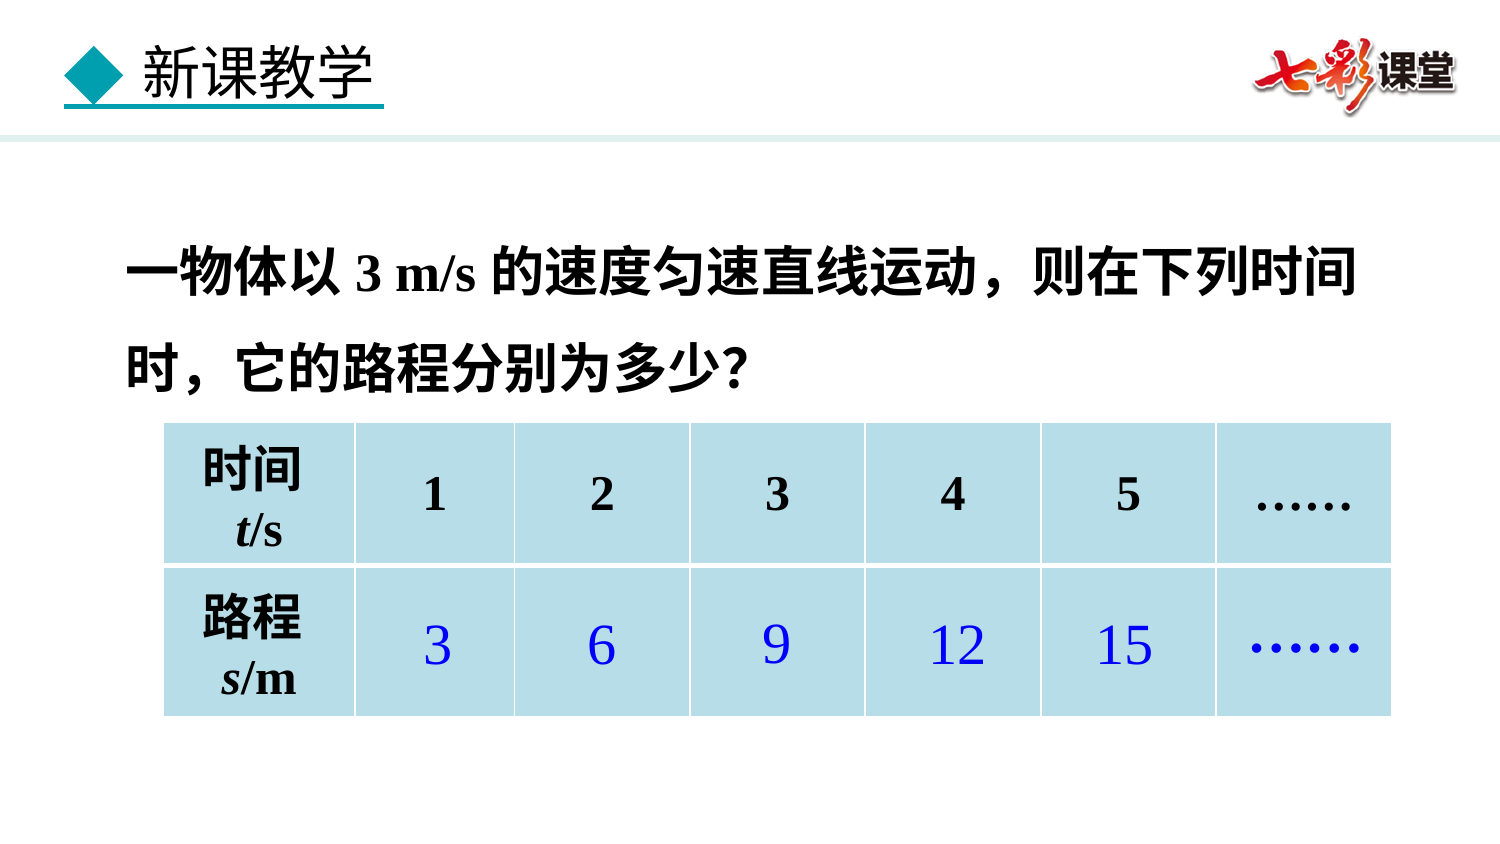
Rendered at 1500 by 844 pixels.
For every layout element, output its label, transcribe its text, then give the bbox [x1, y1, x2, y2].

text_box 一物体以3 m/s的速度匀速直线运动，则在下列时间时，它的路程分别为多少？ [110, 197, 1446, 407]
table_cell [866, 568, 1040, 716]
table_header 2 [515, 423, 689, 563]
table_cell 路程s/m [164, 568, 354, 716]
text_box 9 [748, 597, 808, 683]
table_header 3 [691, 423, 864, 563]
table_header 1 [356, 423, 514, 563]
text_box 12 [913, 599, 1007, 684]
text_box …… [1211, 587, 1401, 672]
text_box 6 [572, 599, 632, 684]
picture [1249, 32, 1461, 118]
text_box 3 [409, 599, 469, 684]
table_header 4 [866, 423, 1040, 563]
table_cell [1042, 568, 1215, 716]
table_cell [1217, 672, 1391, 716]
table_cell [356, 568, 514, 716]
table_cell [1217, 568, 1391, 587]
table_header …… [1217, 423, 1391, 563]
table_cell [515, 568, 689, 716]
table_header 时间t/s [164, 423, 354, 563]
text_box 15 [1080, 599, 1186, 684]
table_cell [691, 568, 864, 716]
table_header 5 [1042, 423, 1215, 563]
